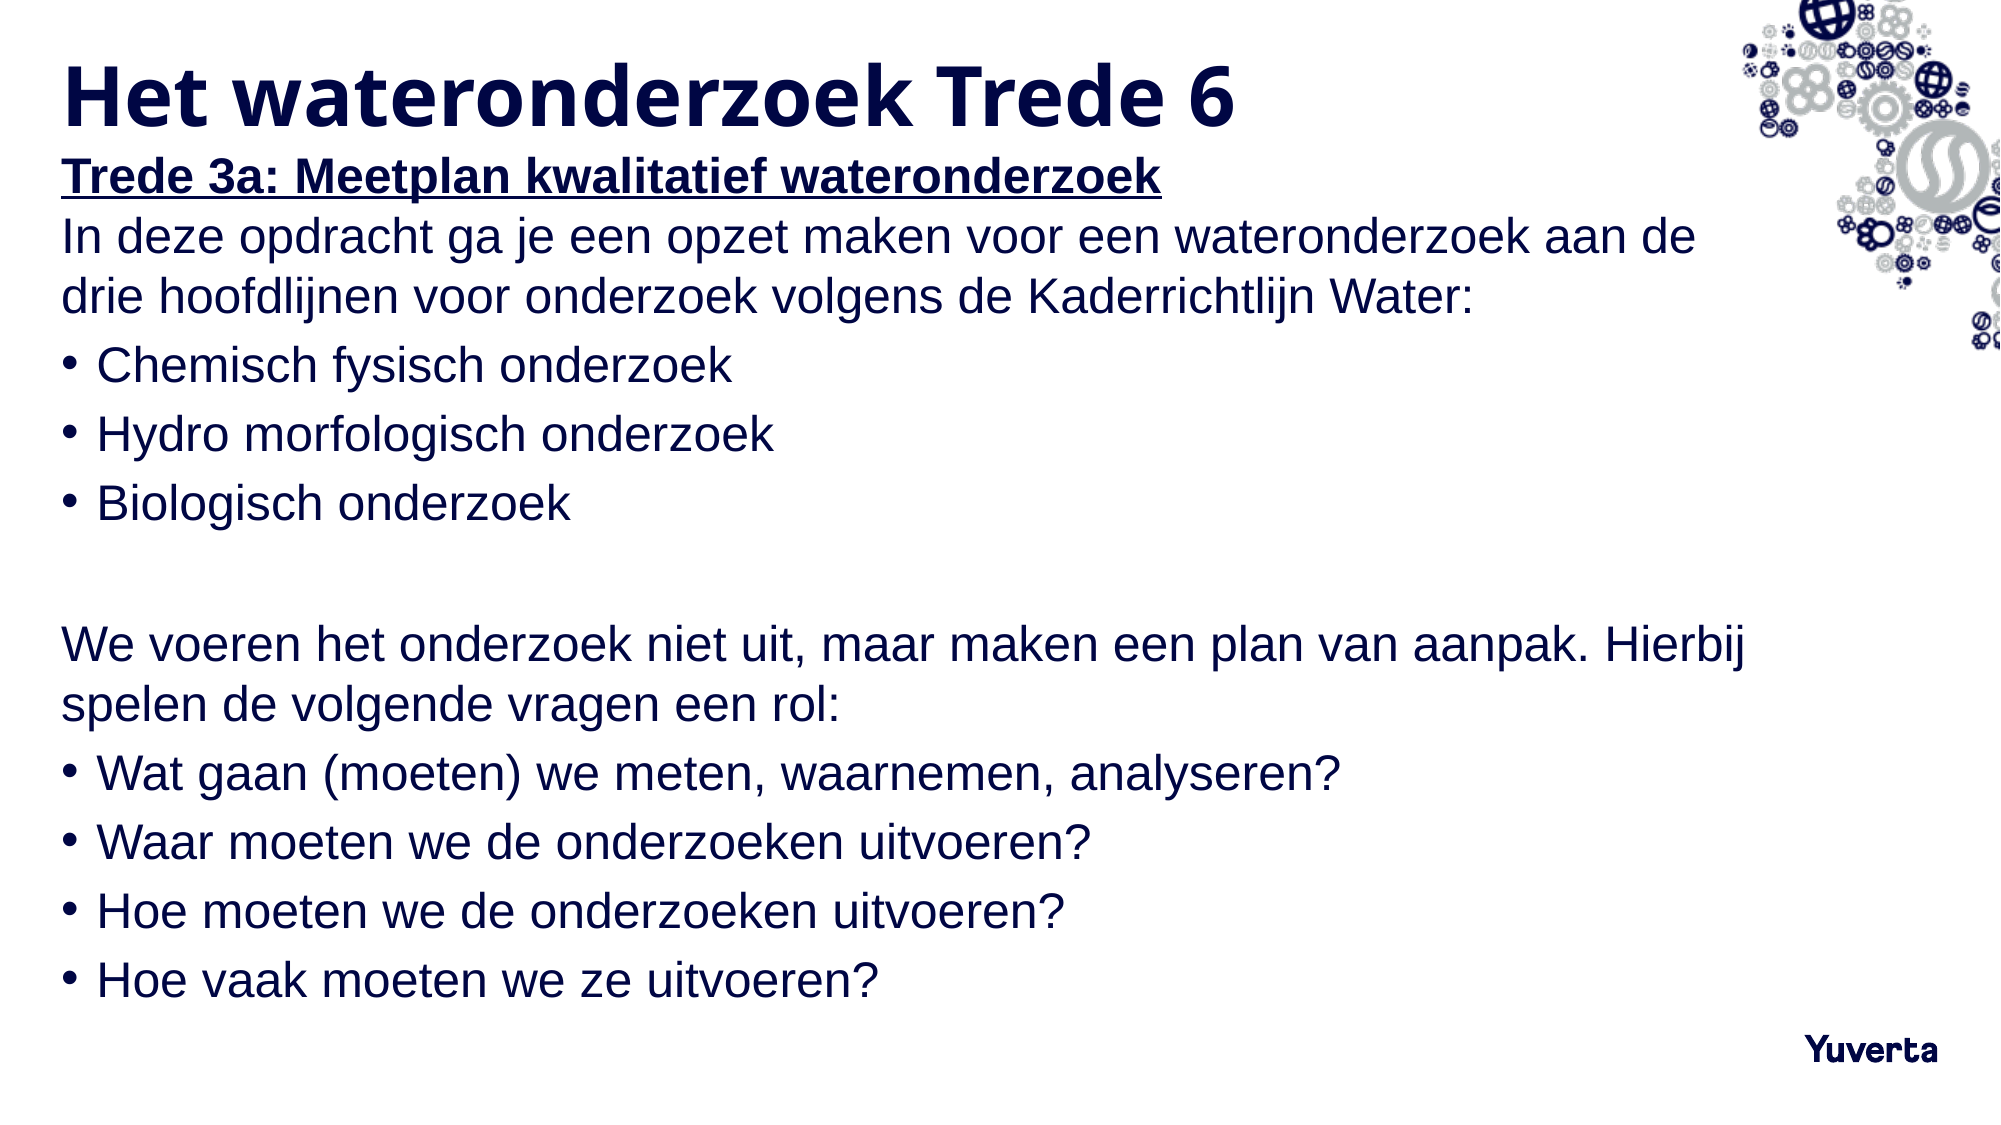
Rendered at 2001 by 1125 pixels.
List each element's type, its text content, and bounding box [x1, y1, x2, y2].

list Trede 3a: Meetplan kwalitatief wateronderzoek In deze opdracht ga je een opzet maken voor een wateronderzoek aan de drie hoofdlijnen voor onderzoek volgens de Kaderrichtlijn Water: Chemisch fysisch onderzoek Hydro morfologisch onderzoek Biologisch onderzoek We voeren het onderzoek niet uit, maar maken een plan van aanpak. Hierbij spelen de volgende vragen een rol: Wat gaan (moeten) we meten, waarnemen, analyseren? Waar moeten we de onderzoeken uitvoeren? Hoe moeten we de onderzoeken uitvoeren? Hoe vaak moeten we ze uitvoeren? [60, 143, 1774, 869]
picture [0, 0, 2000, 1125]
title Het wateronderzoek Trede 6 [60, 48, 1719, 240]
